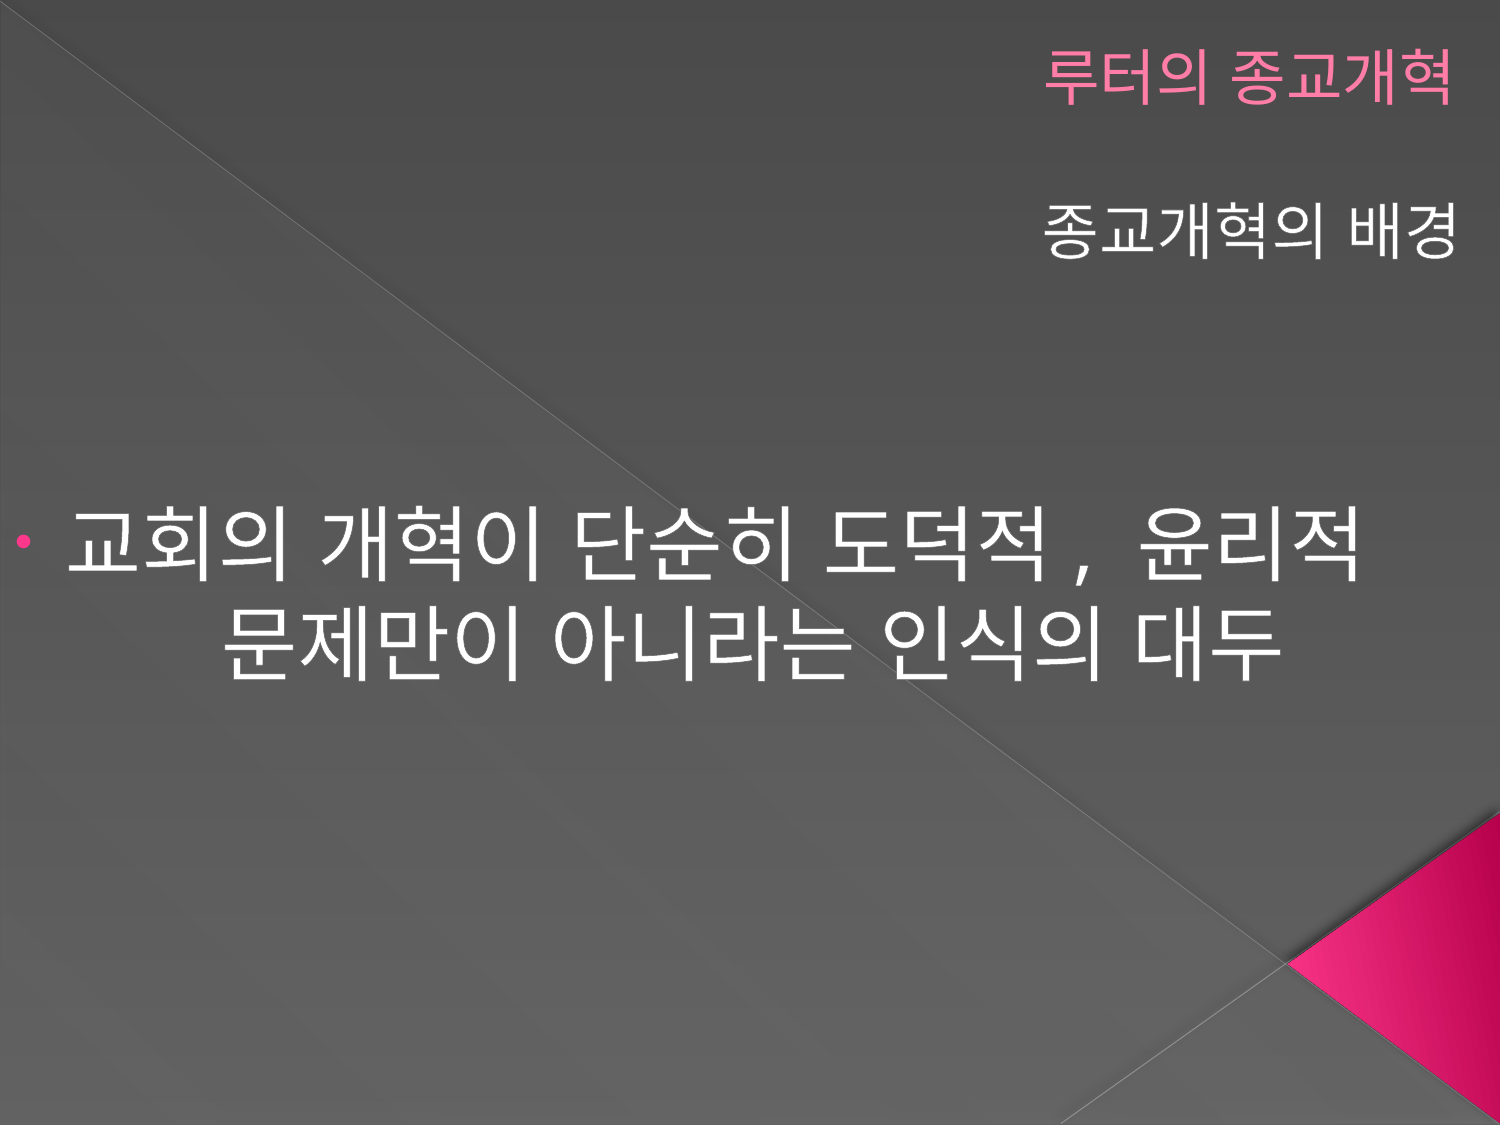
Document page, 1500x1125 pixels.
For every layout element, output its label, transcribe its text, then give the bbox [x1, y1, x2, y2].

title 루터의 종교개혁 [561, 30, 1471, 121]
subtitle 종교개혁의 배경 교회의 개혁이 단순히 도덕적, 윤리적 문제만이 아니라는 인식의 대두 [0, 184, 1483, 1012]
